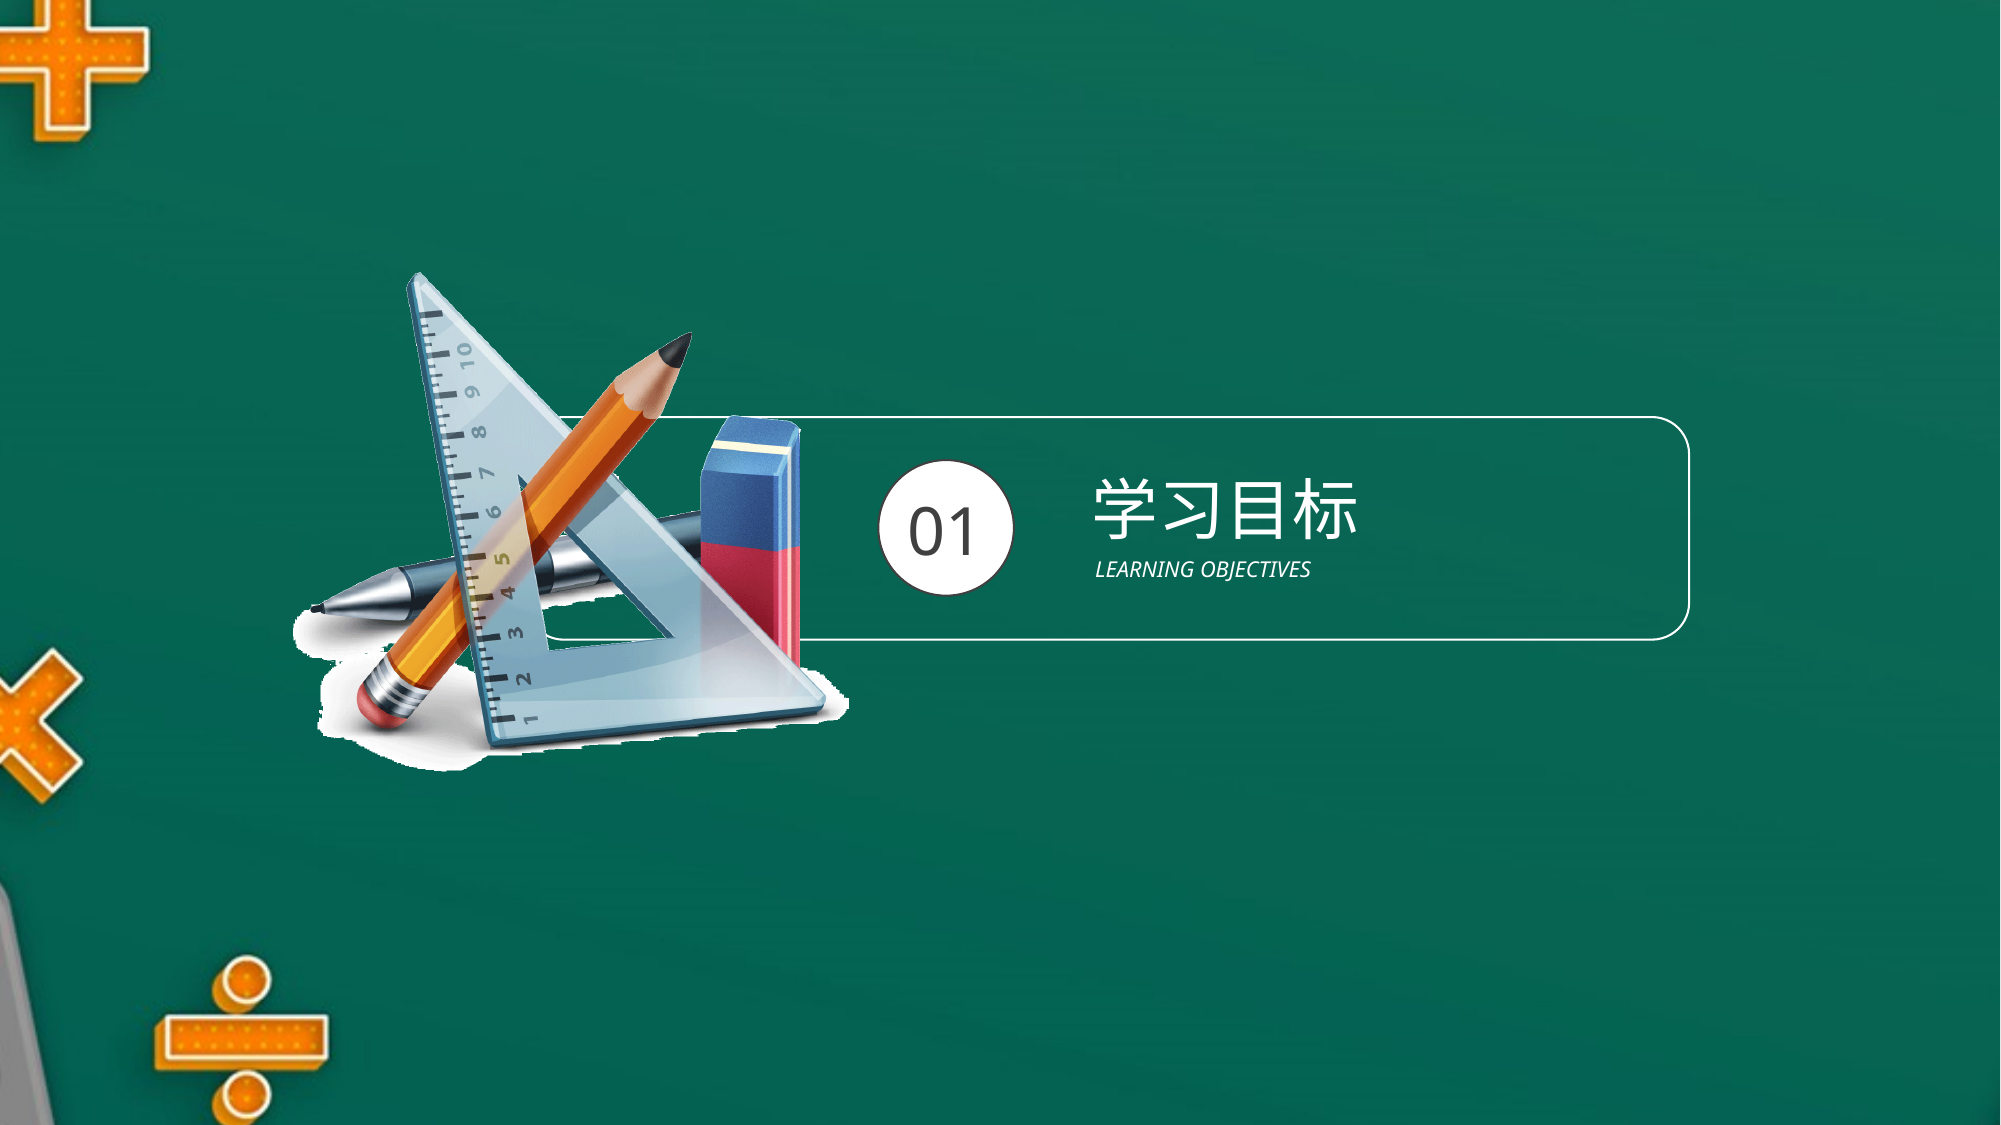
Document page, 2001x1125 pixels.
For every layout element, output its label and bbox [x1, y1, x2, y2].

picture [0, 0, 2001, 1125]
text_box [995, 460, 1617, 596]
text_box [995, 416, 1691, 641]
